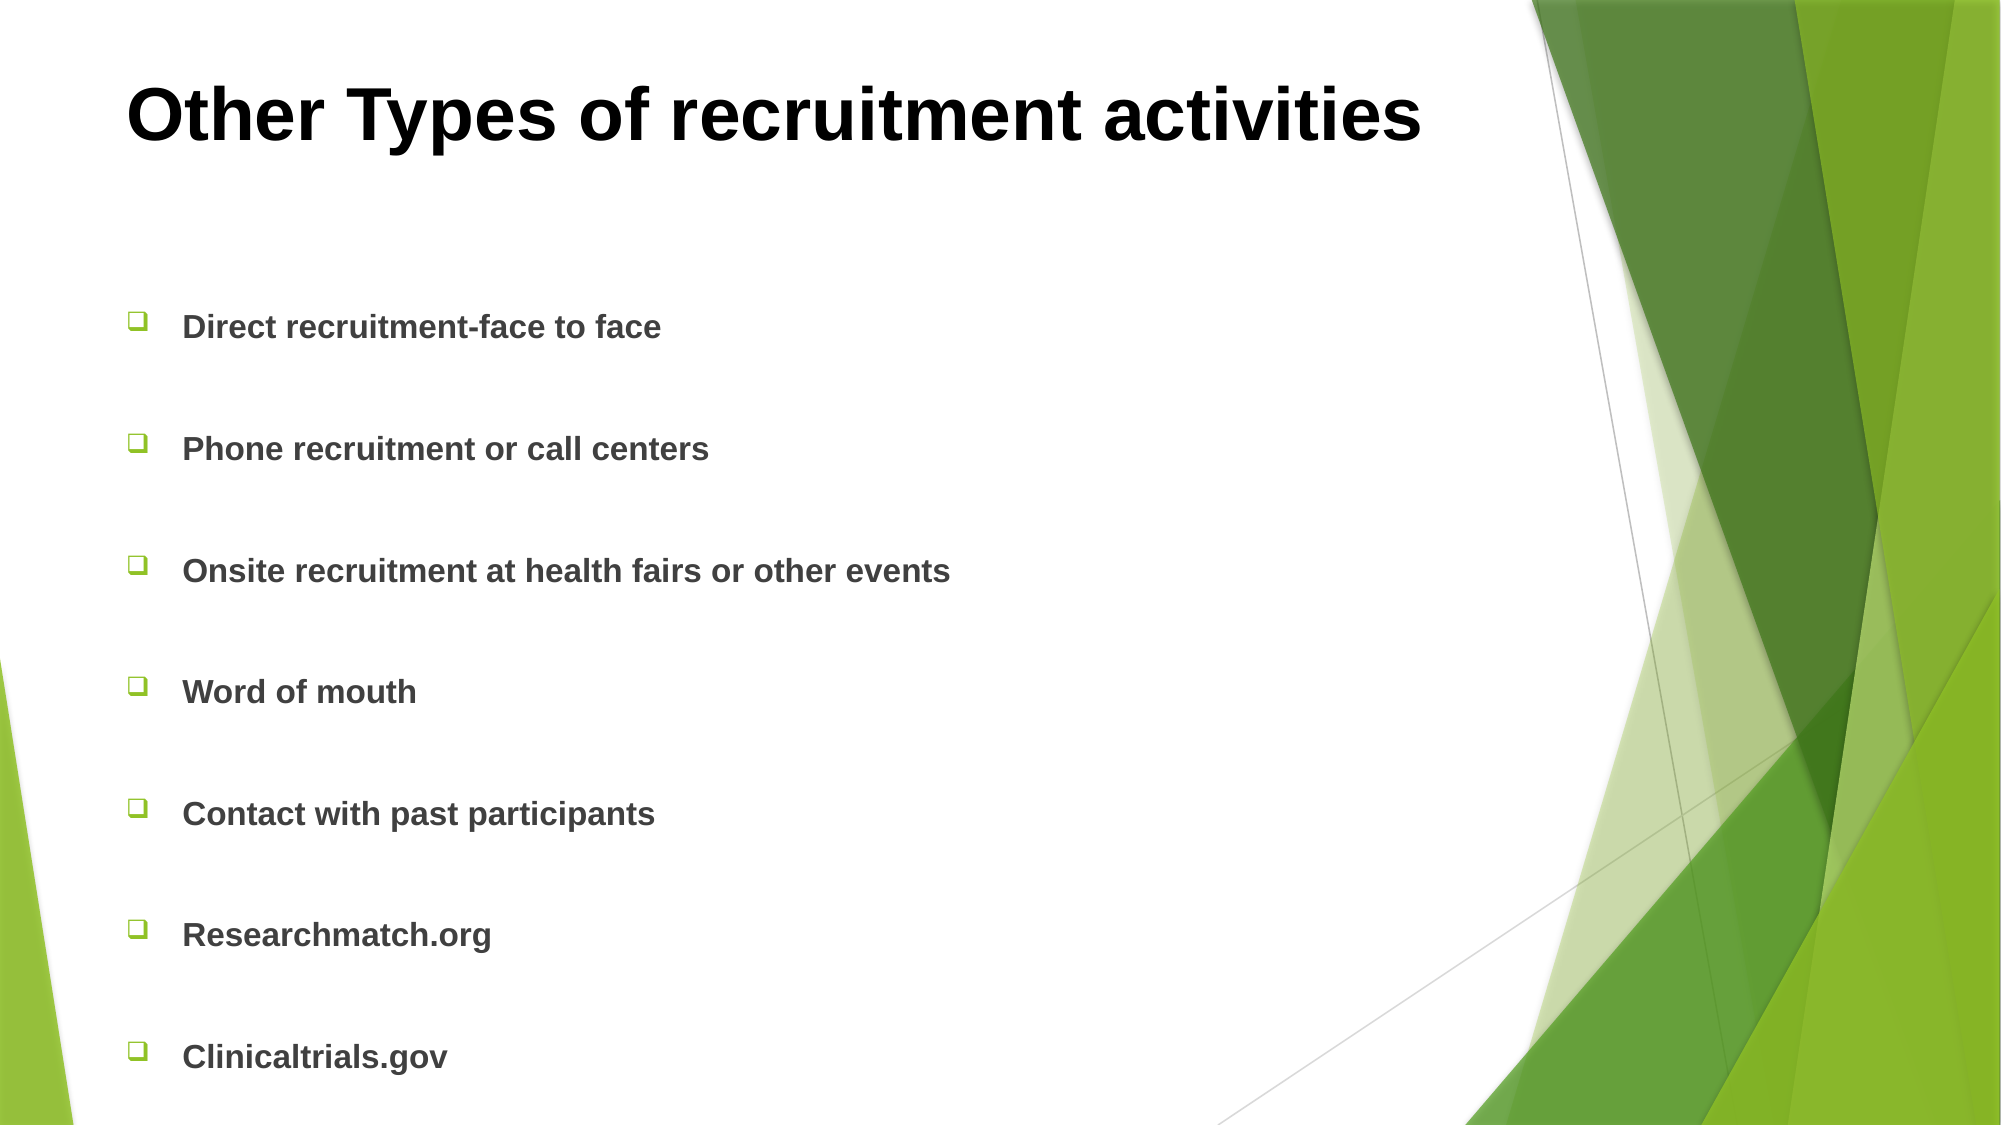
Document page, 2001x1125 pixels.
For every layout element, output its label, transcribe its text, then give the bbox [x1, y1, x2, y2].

title Other Types of recruitment activities [111, 57, 1522, 237]
list Direct recruitment-face to face Phone recruitment or call centers Onsite recruitment at health fairs or other events Word of mouth Contact with past participants Researchmatch.org Clinicaltrials.gov [111, 237, 1522, 1068]
